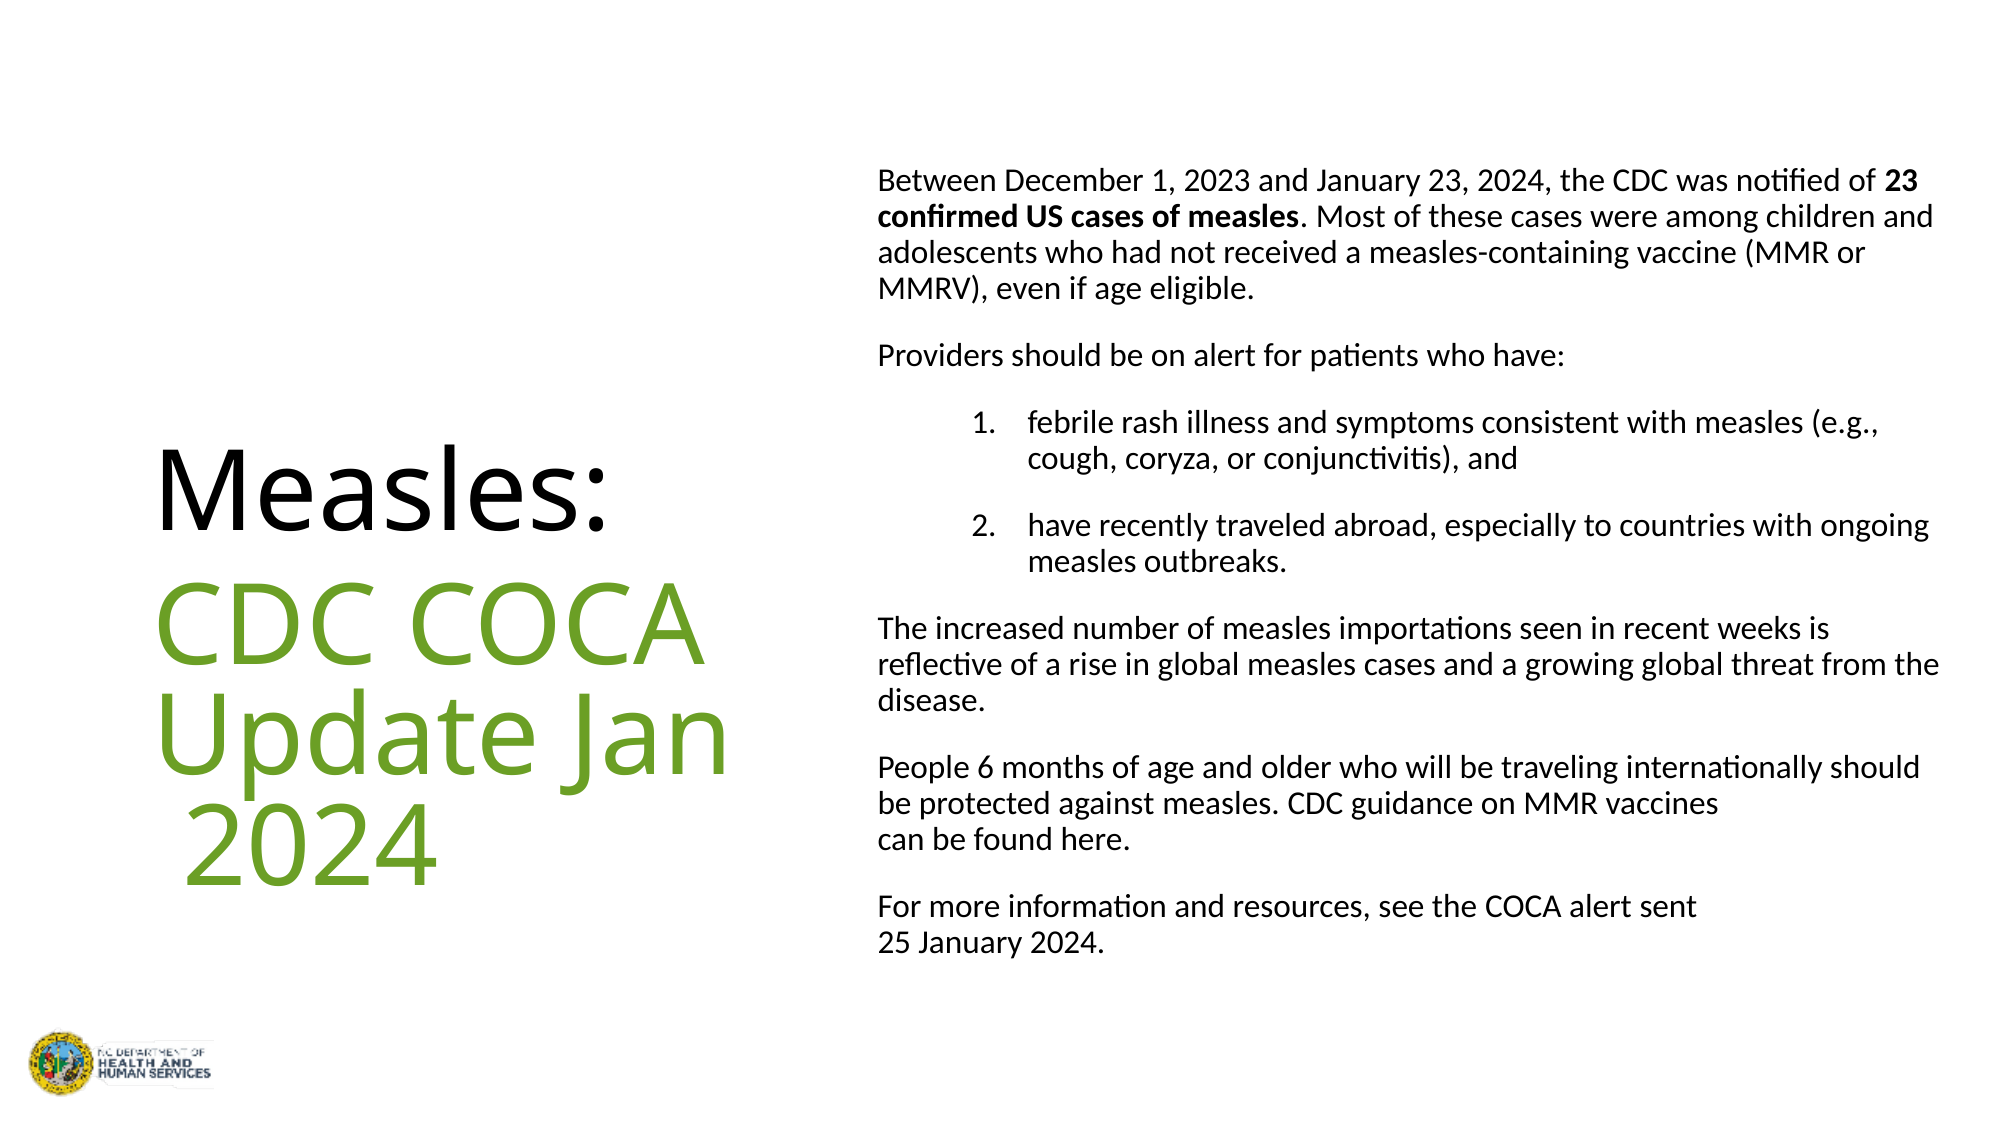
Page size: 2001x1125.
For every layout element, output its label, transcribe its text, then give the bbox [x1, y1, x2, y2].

text_box Measles: CDC COCA Update Jan 2024 [137, 105, 768, 1020]
picture [28, 1022, 214, 1125]
text_box Between December 1, 2023 and January 23, 2024, the CDC was notified of 23 confirmed US cases of measles. Most of these cases were among children and adolescents who had not received a measles-containing vaccine (MMR or MMRV), even if age eligible. Providers should be on alert for patients who have: febrile rash illness and symptoms consistent with measles (e.g., cough, coryza, or conjunctivitis), and have recently traveled abroad, especially to countries with ongoing measles outbreaks. The increased number of measles importations seen in recent weeks is reflective of a rise in global measles cases and a growing global threat from the disease. People 6 months of age and older who will be traveling internationally should be protected against measles. CDC guidance on MMR vaccines can be found here. For more information and resources, see the COCA alert sent 25 January 2024. [862, 38, 1973, 1085]
